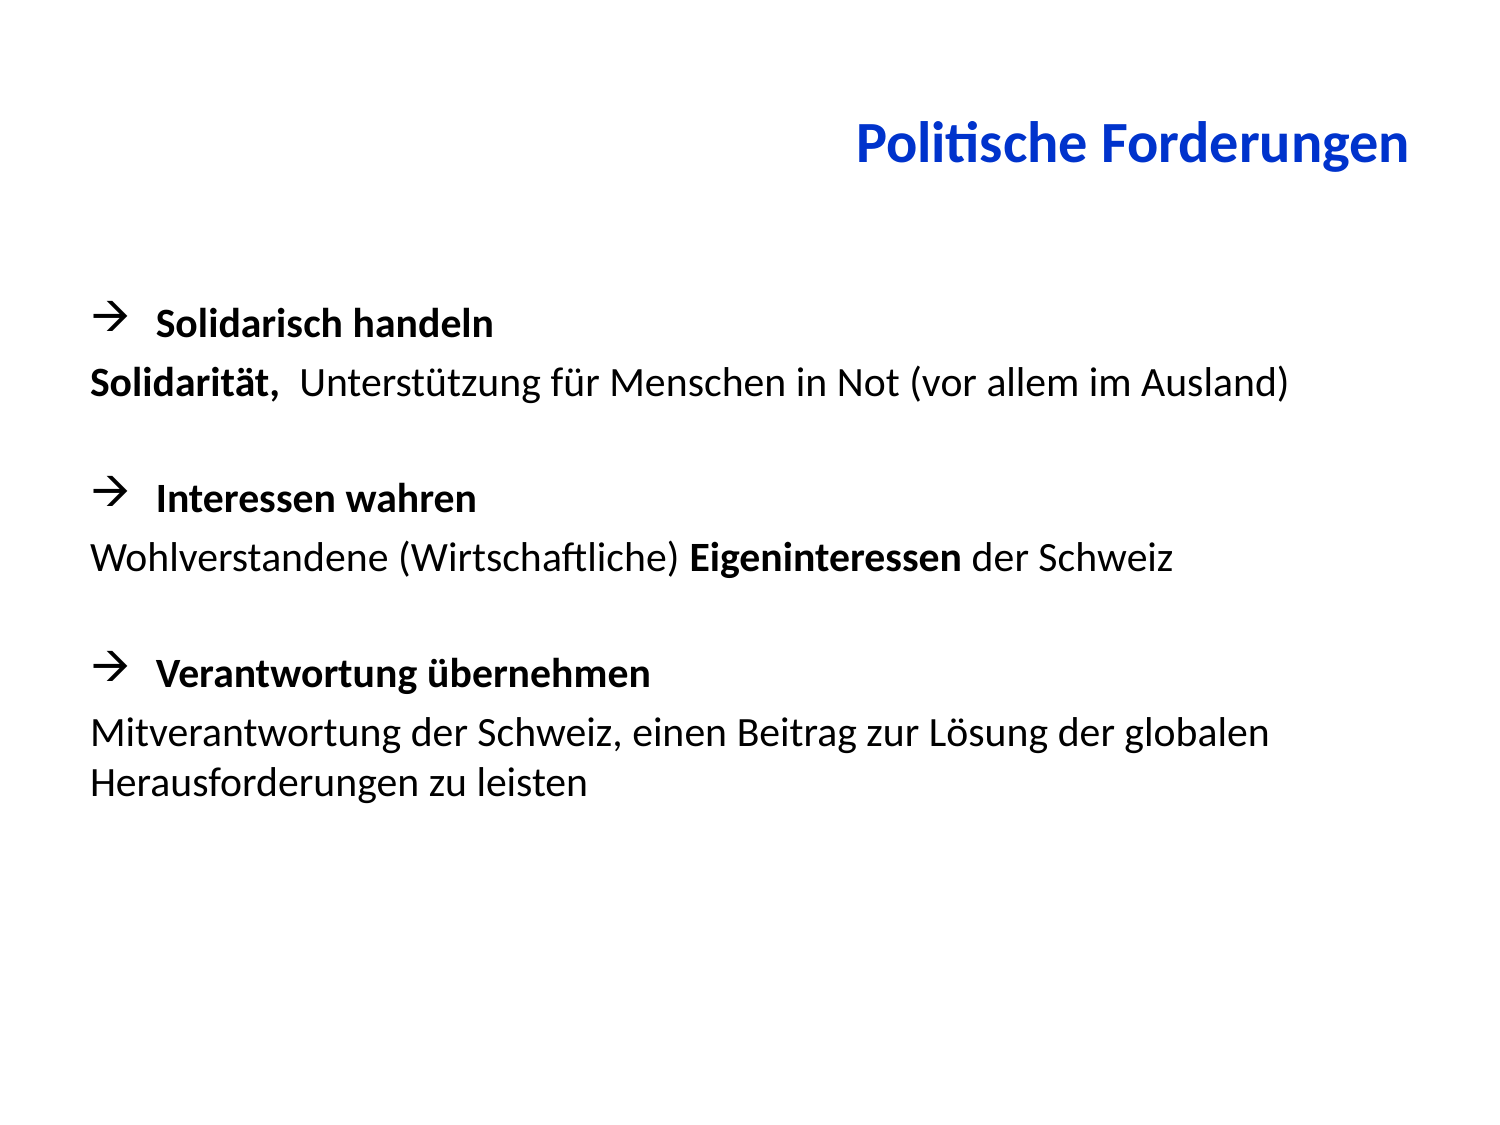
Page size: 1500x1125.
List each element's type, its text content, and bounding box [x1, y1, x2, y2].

list Solidarisch handeln Solidarität, Unterstützung für Menschen in Not (vor allem im Ausland) Interessen wahren Wohlverstandene (Wirtschaftliche) Eigeninteressen der Schweiz Verantwortung übernehmen Mitverantwortung der Schweiz, einen Beitrag zur Lösung der globalen Herausforderungen zu leisten [75, 288, 1425, 1047]
text_box [726, 288, 1425, 587]
title Politische Forderungen [75, 45, 1425, 233]
